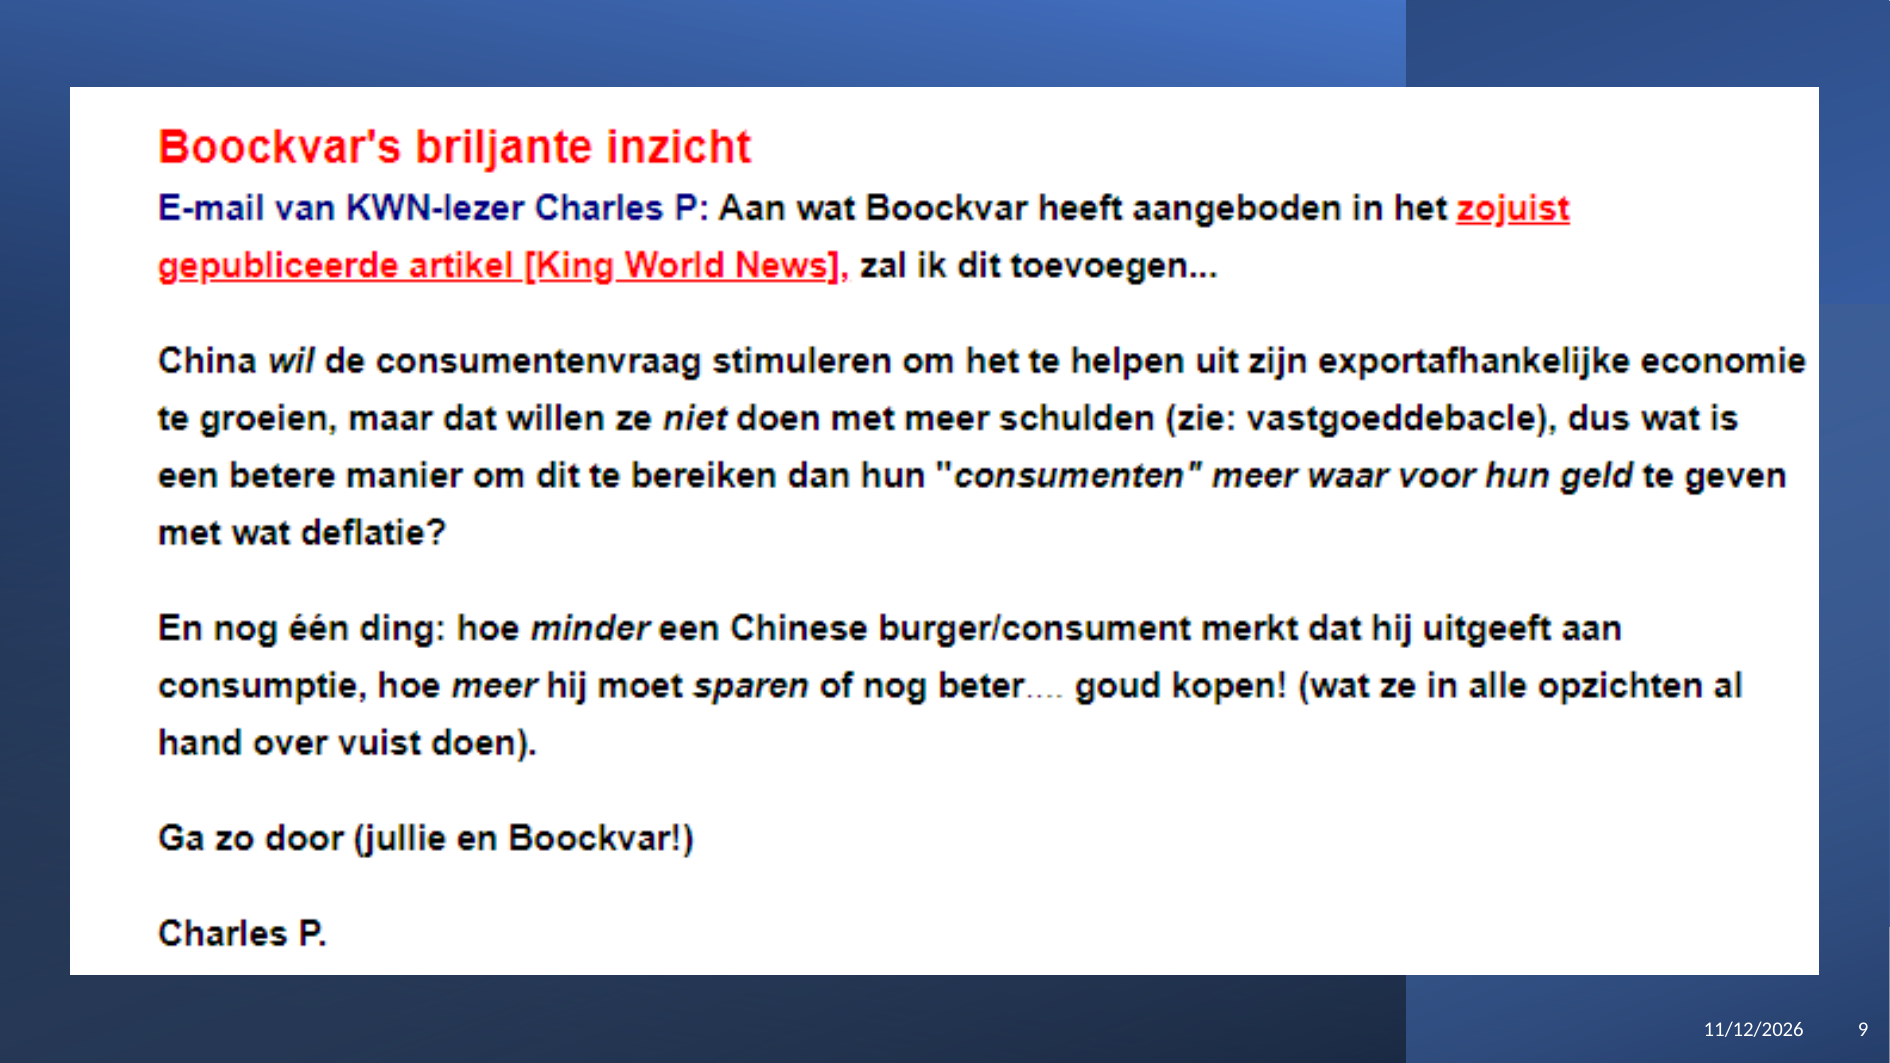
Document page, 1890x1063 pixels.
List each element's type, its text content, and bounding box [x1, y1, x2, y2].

slide_number 9 [1813, 1000, 1884, 1057]
text_box [0, 0, 1406, 303]
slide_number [1393, 1000, 1813, 1057]
picture [70, 87, 1819, 975]
text_box [0, 303, 1890, 1063]
text_box [1406, 0, 1890, 303]
